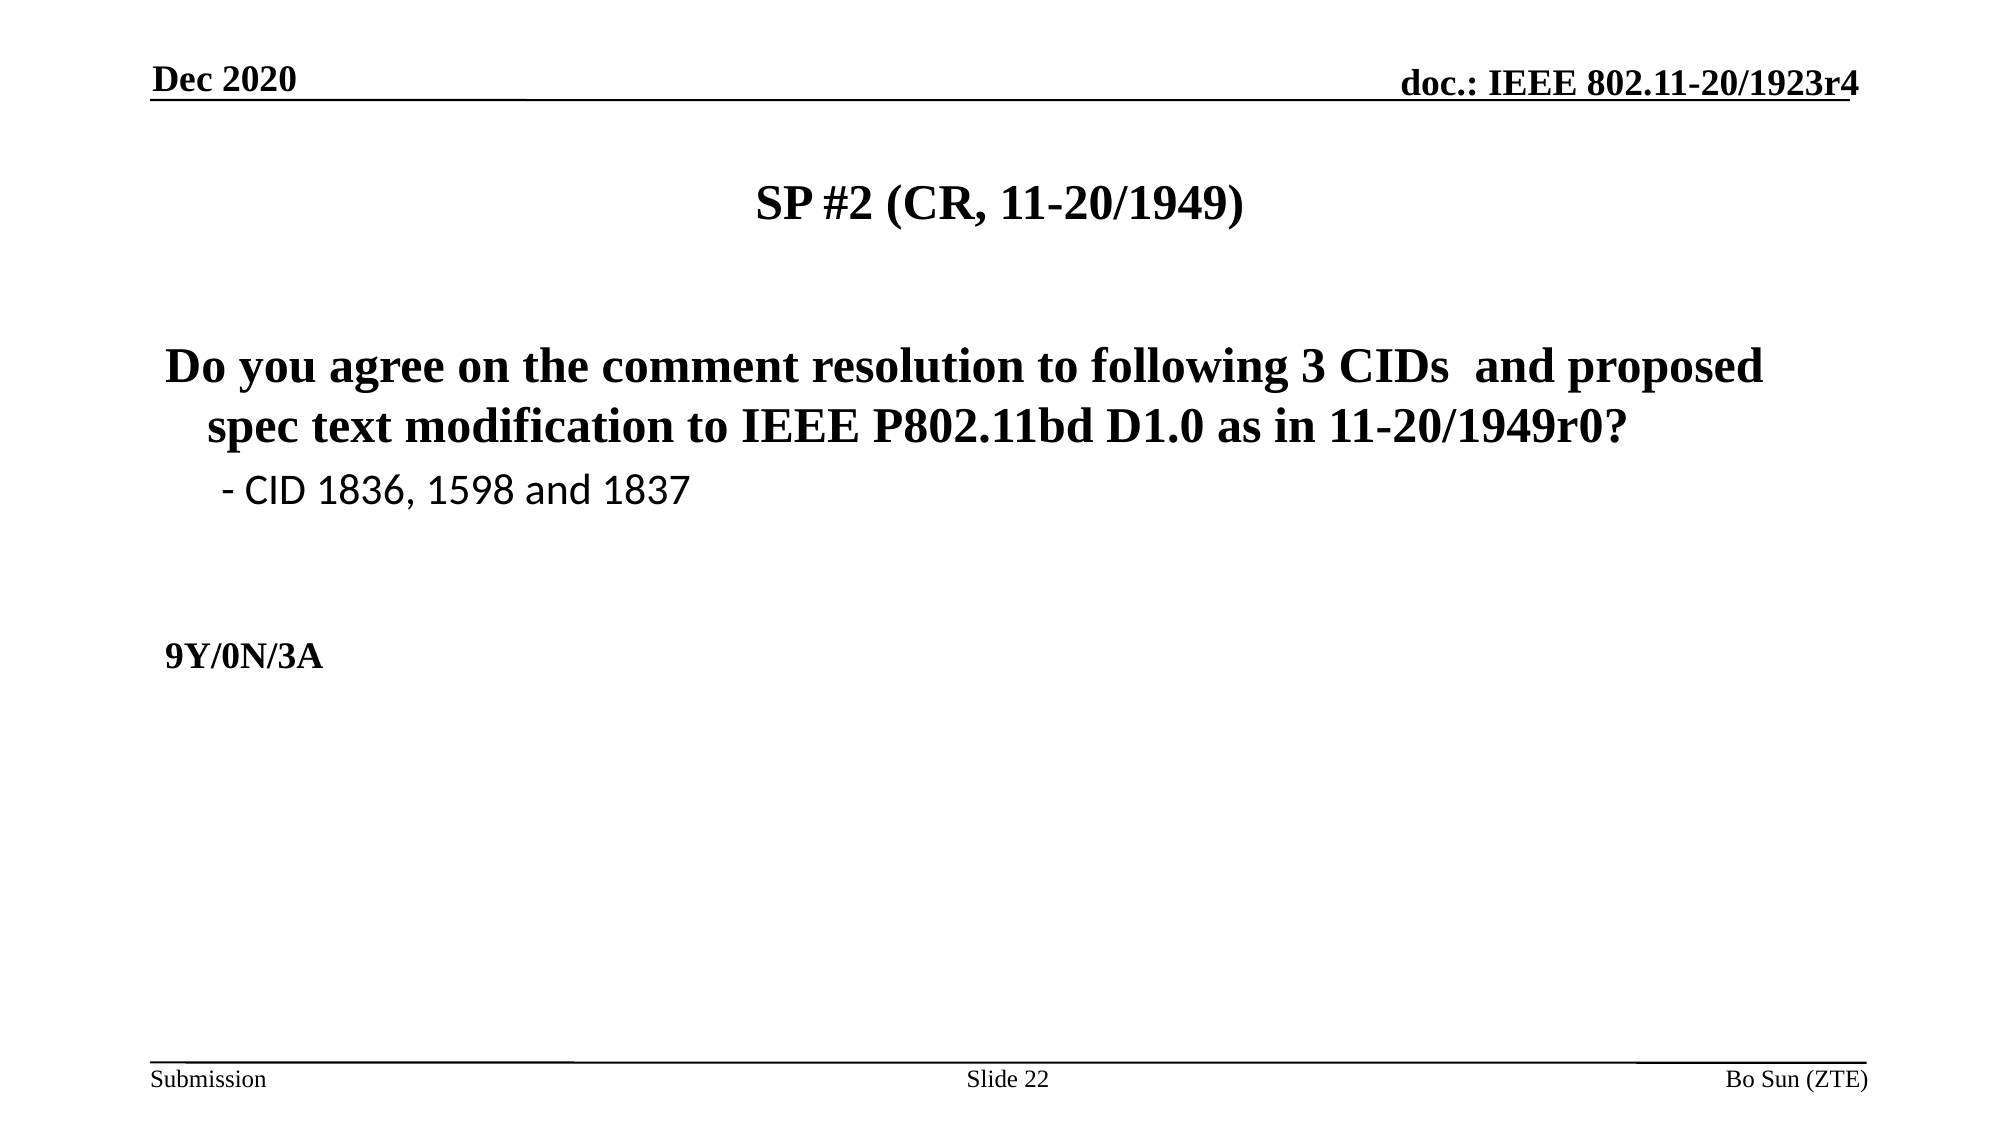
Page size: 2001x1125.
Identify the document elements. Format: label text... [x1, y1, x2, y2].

slide_number Slide 22 [949, 1061, 1067, 1123]
list Do you agree on the comment resolution to following 3 CIDs and proposed spec text modification to IEEE P802.11bd D1.0 as in 11-20/1949r0? - CID 1836, 1598 and 1837 9Y/0N/3A [149, 324, 1850, 1000]
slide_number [152, 54, 563, 100]
footer Bo Sun (ZTE) [1171, 1061, 1869, 1093]
title SP #2 (CR, 11-20/1949) [149, 112, 1850, 288]
